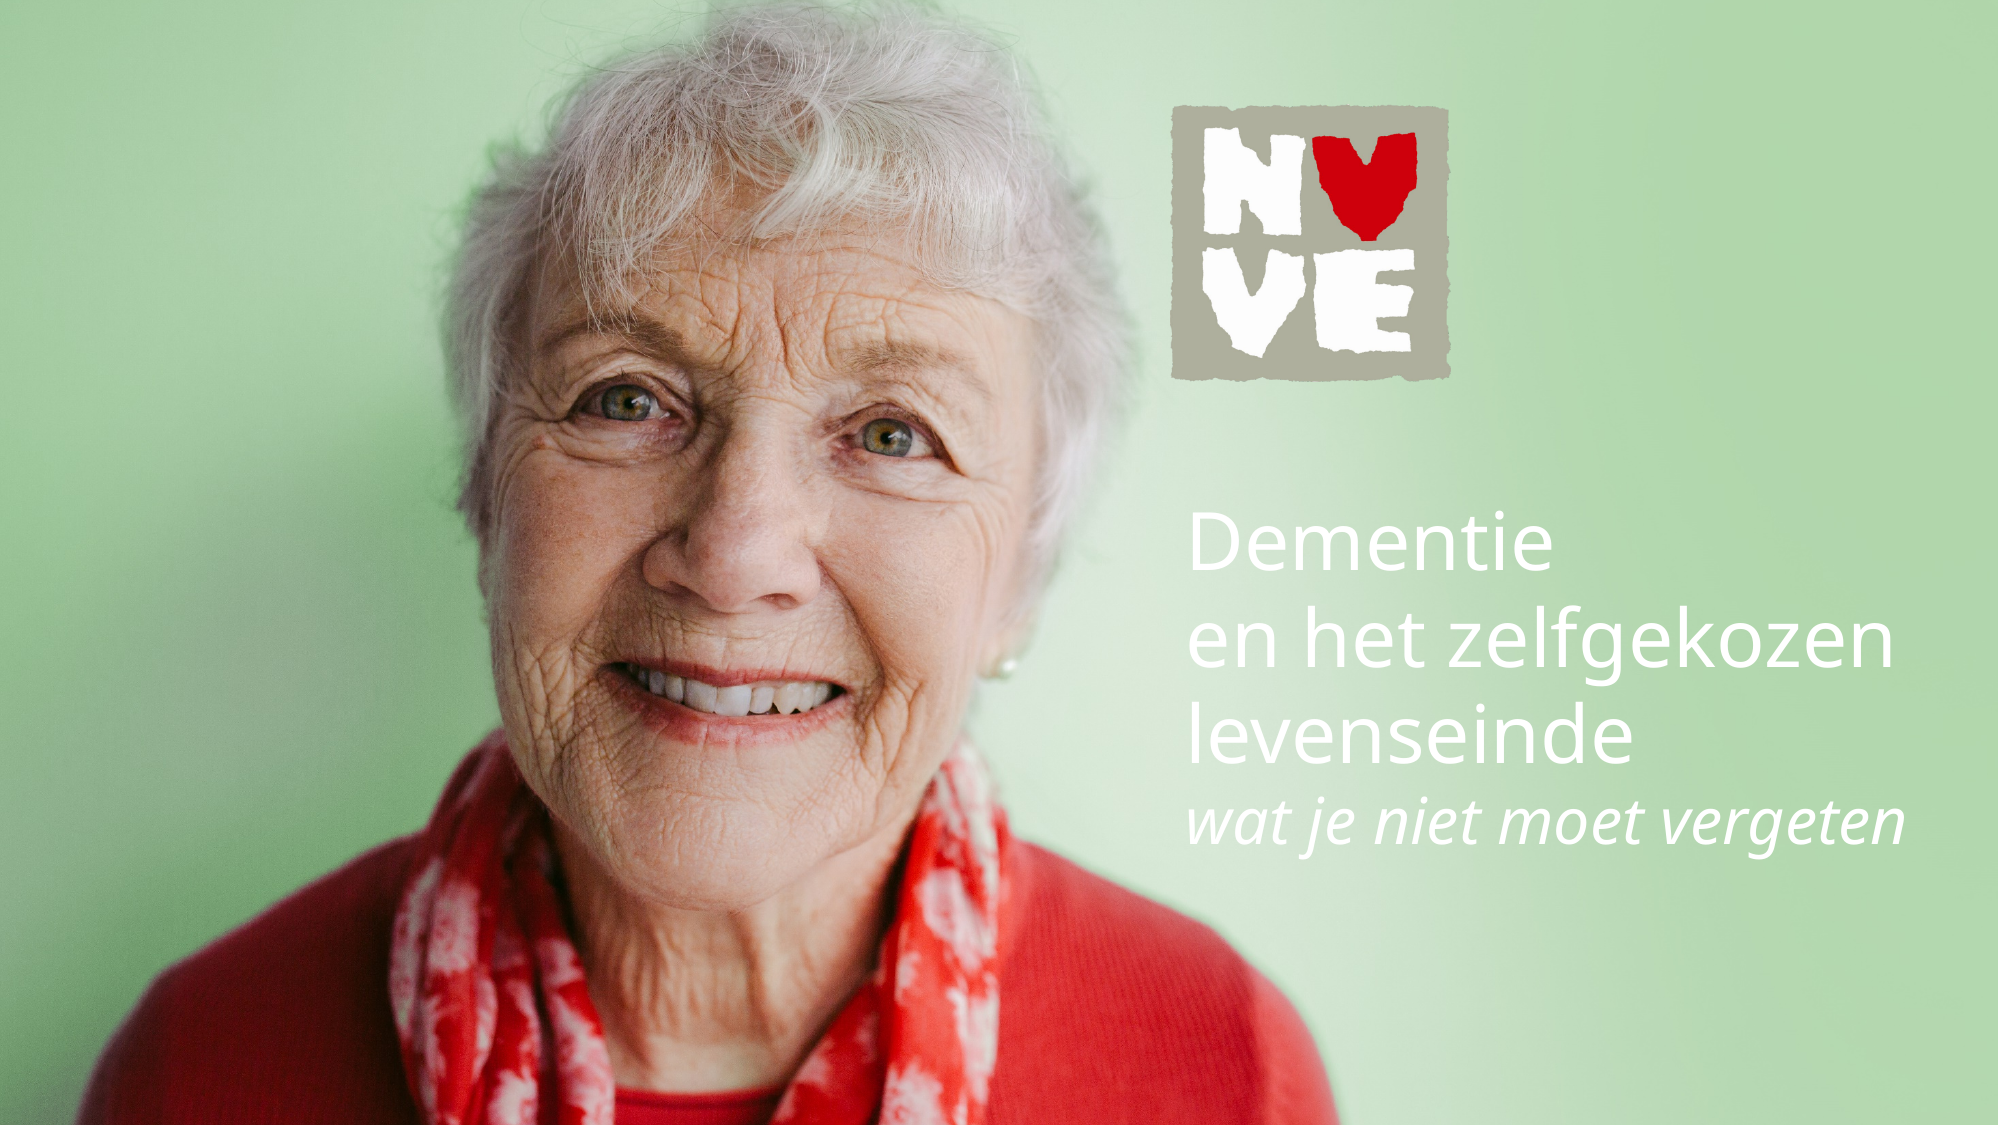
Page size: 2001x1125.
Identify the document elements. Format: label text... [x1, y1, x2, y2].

picture [0, 0, 1998, 1125]
title Dementie en het zelfgekozen levenseinde wat je niet moet vergeten [1170, 432, 1955, 915]
